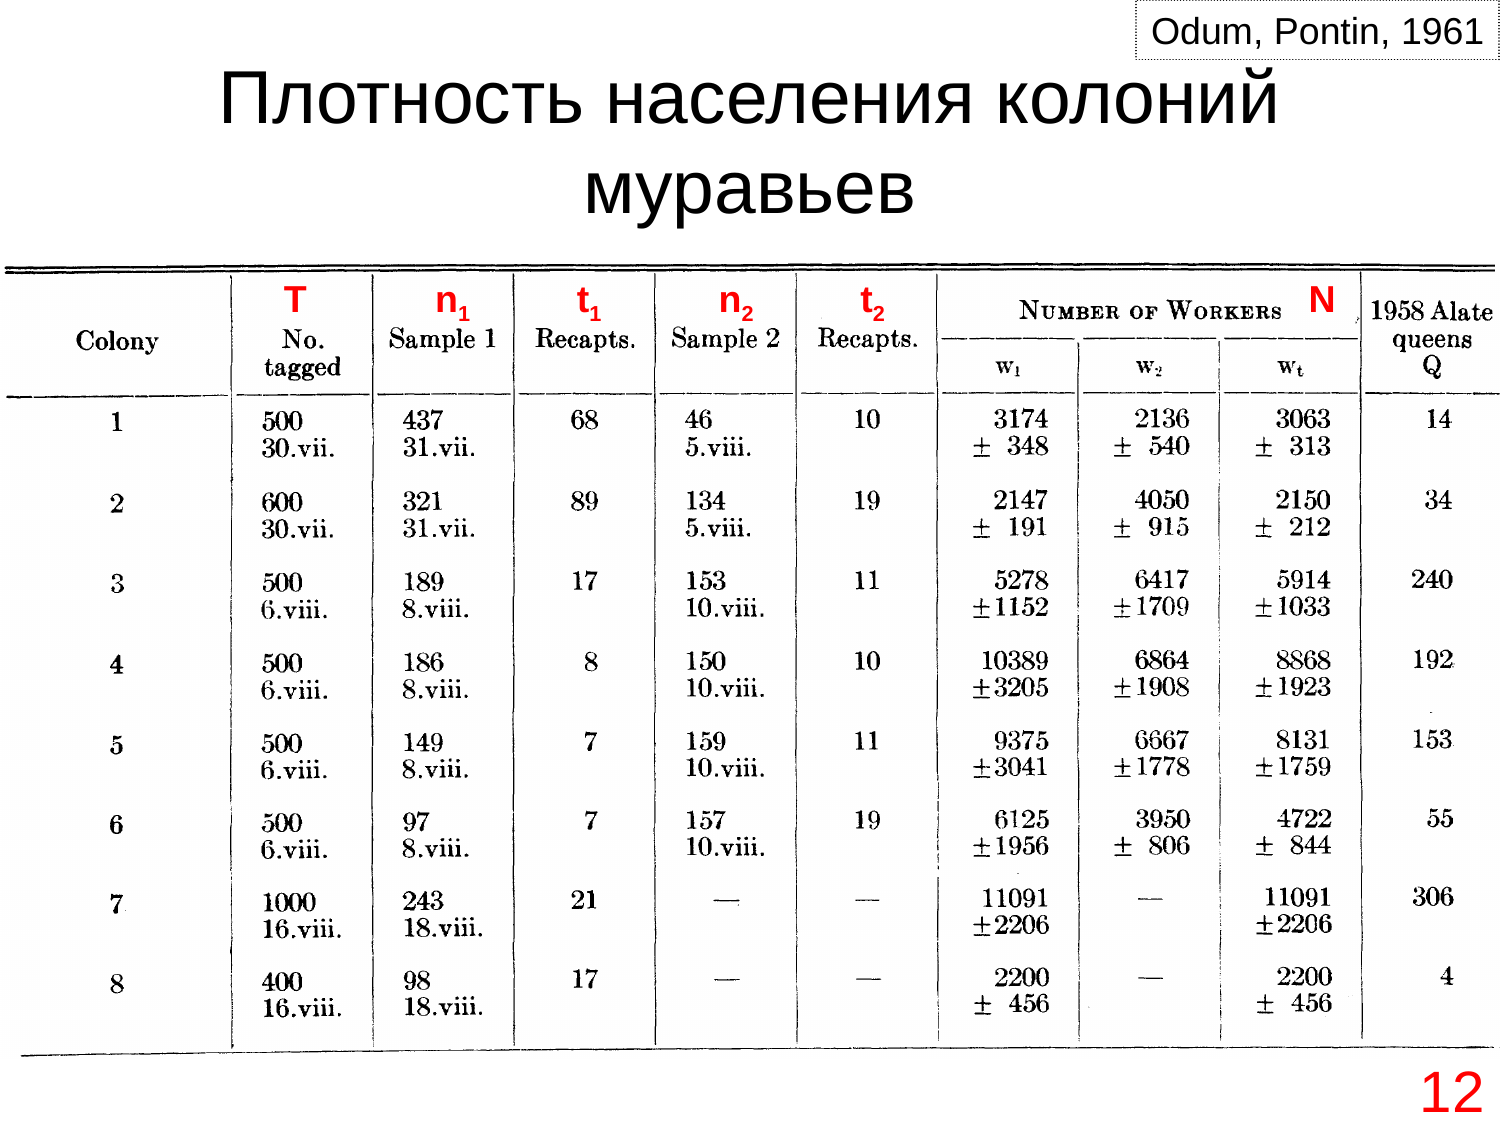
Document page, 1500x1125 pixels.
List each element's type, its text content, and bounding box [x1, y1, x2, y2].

slide_number 12 [1149, 1059, 1500, 1125]
text_box Odum, Pontin, 1961 [1136, 0, 1499, 60]
picture [0, 262, 1500, 1059]
title Плотность населения колоний муравьев [75, 45, 1425, 233]
